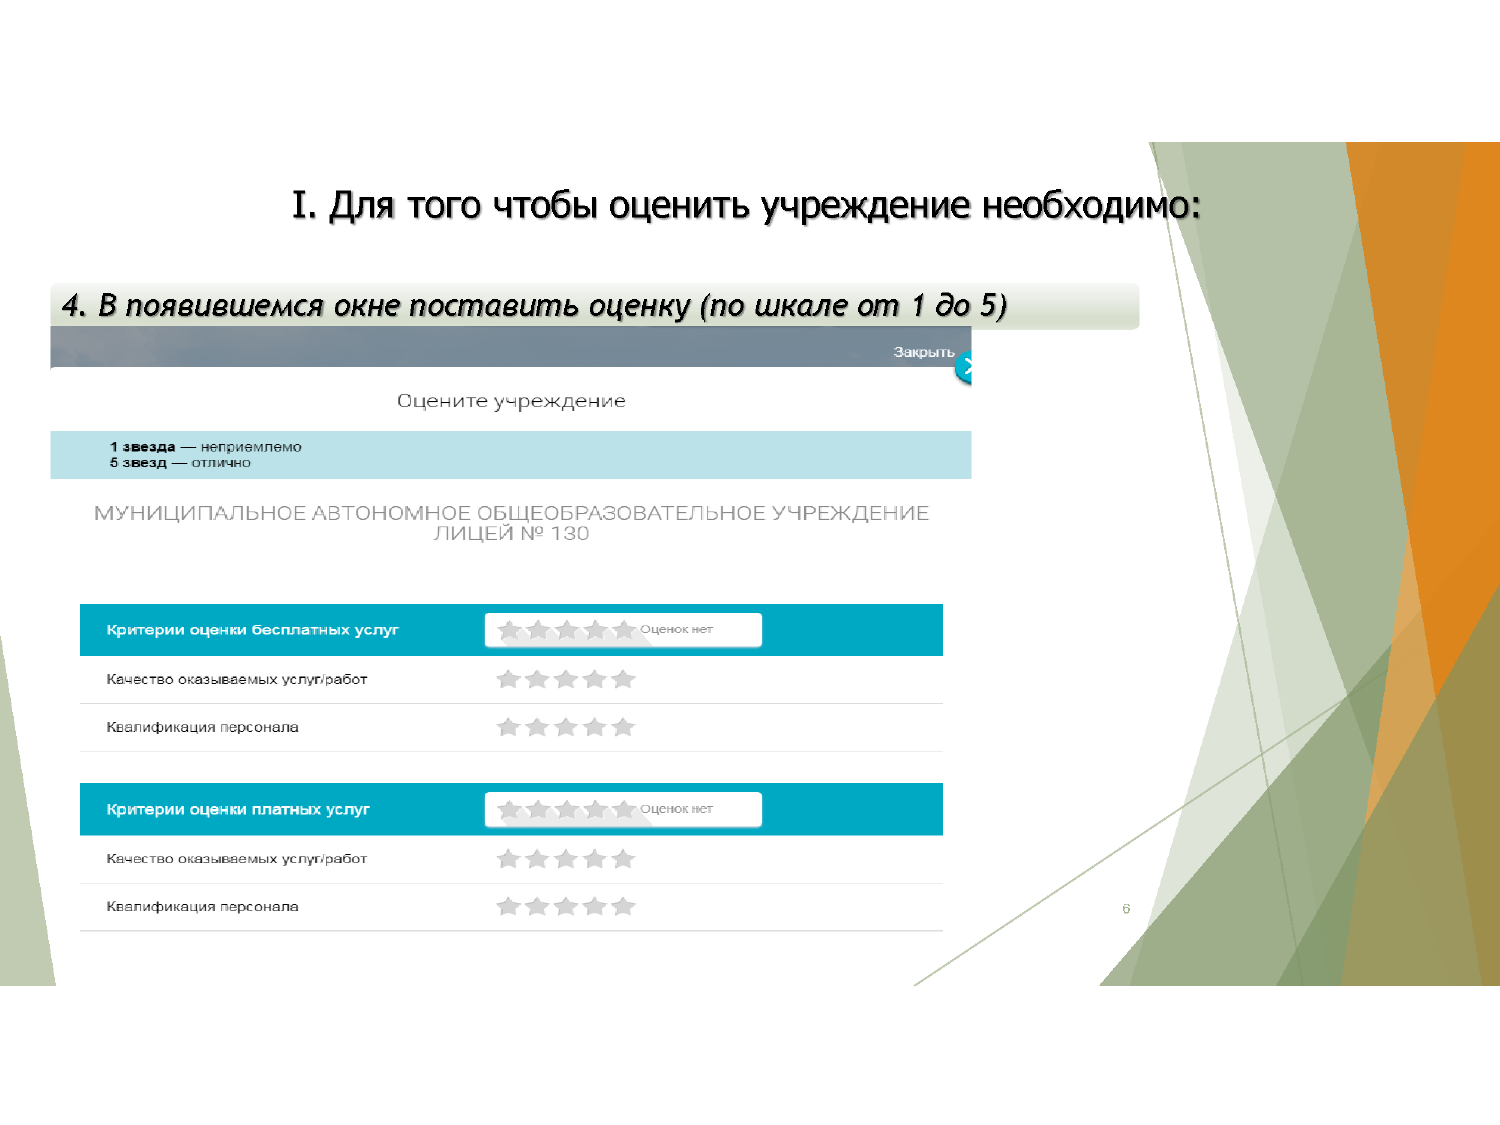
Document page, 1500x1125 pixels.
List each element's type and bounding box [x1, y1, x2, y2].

picture [0, 141, 1500, 987]
